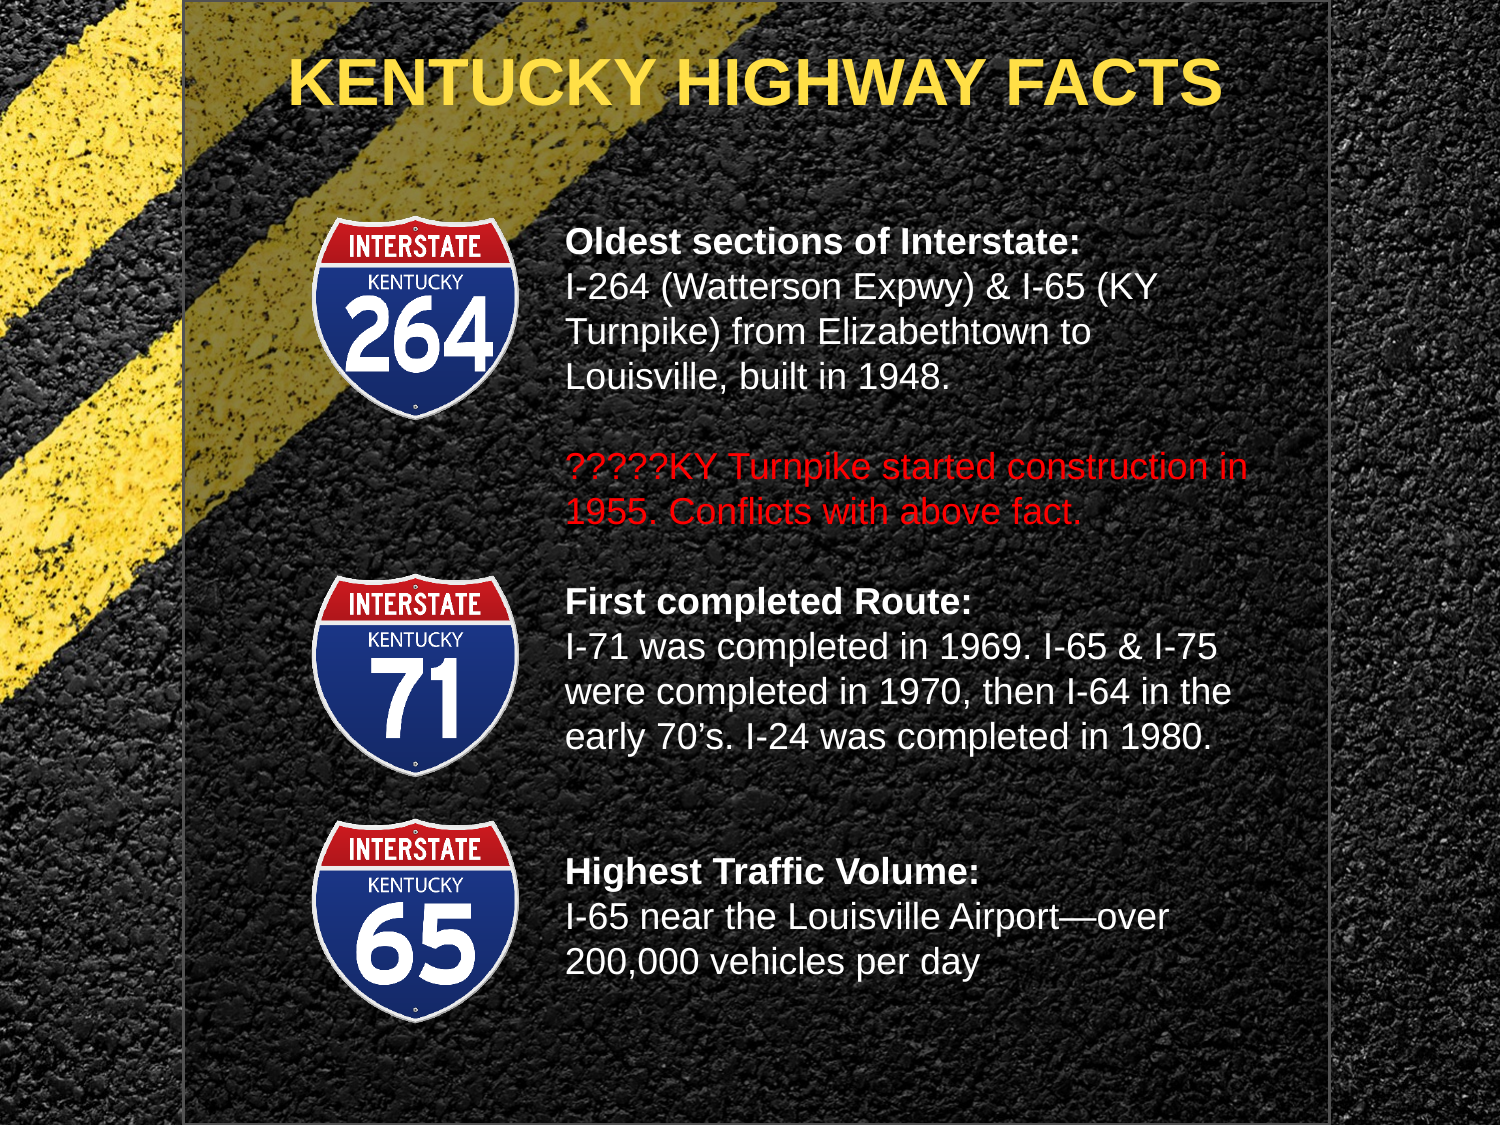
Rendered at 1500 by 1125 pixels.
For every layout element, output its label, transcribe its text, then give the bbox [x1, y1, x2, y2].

text_box [182, 0, 1331, 1125]
text_box KENTUCKY HIGHWAY FACTS [262, 31, 1250, 126]
picture [0, 0, 182, 1125]
text_box Oldest sections of Interstate: I-264 (Watterson Expwy) & I-65 (KY Turnpike) from Elizabethtown to Louisville, built in 1948. ?????KY Turnpike started construction in 1955. Conflicts with above fact. First completed Route: I-71 was completed in 1969. I-65 & I-75 were completed in 1970, then I-64 in the early 70’s. I-24 was completed in 1980. Highest Traffic Volume: I-65 near the Louisville Airport—over 200,000 vehicles per day [549, 209, 1275, 1035]
picture [308, 211, 522, 424]
picture [308, 813, 522, 1027]
picture [308, 569, 522, 782]
picture [1331, 0, 1500, 1125]
